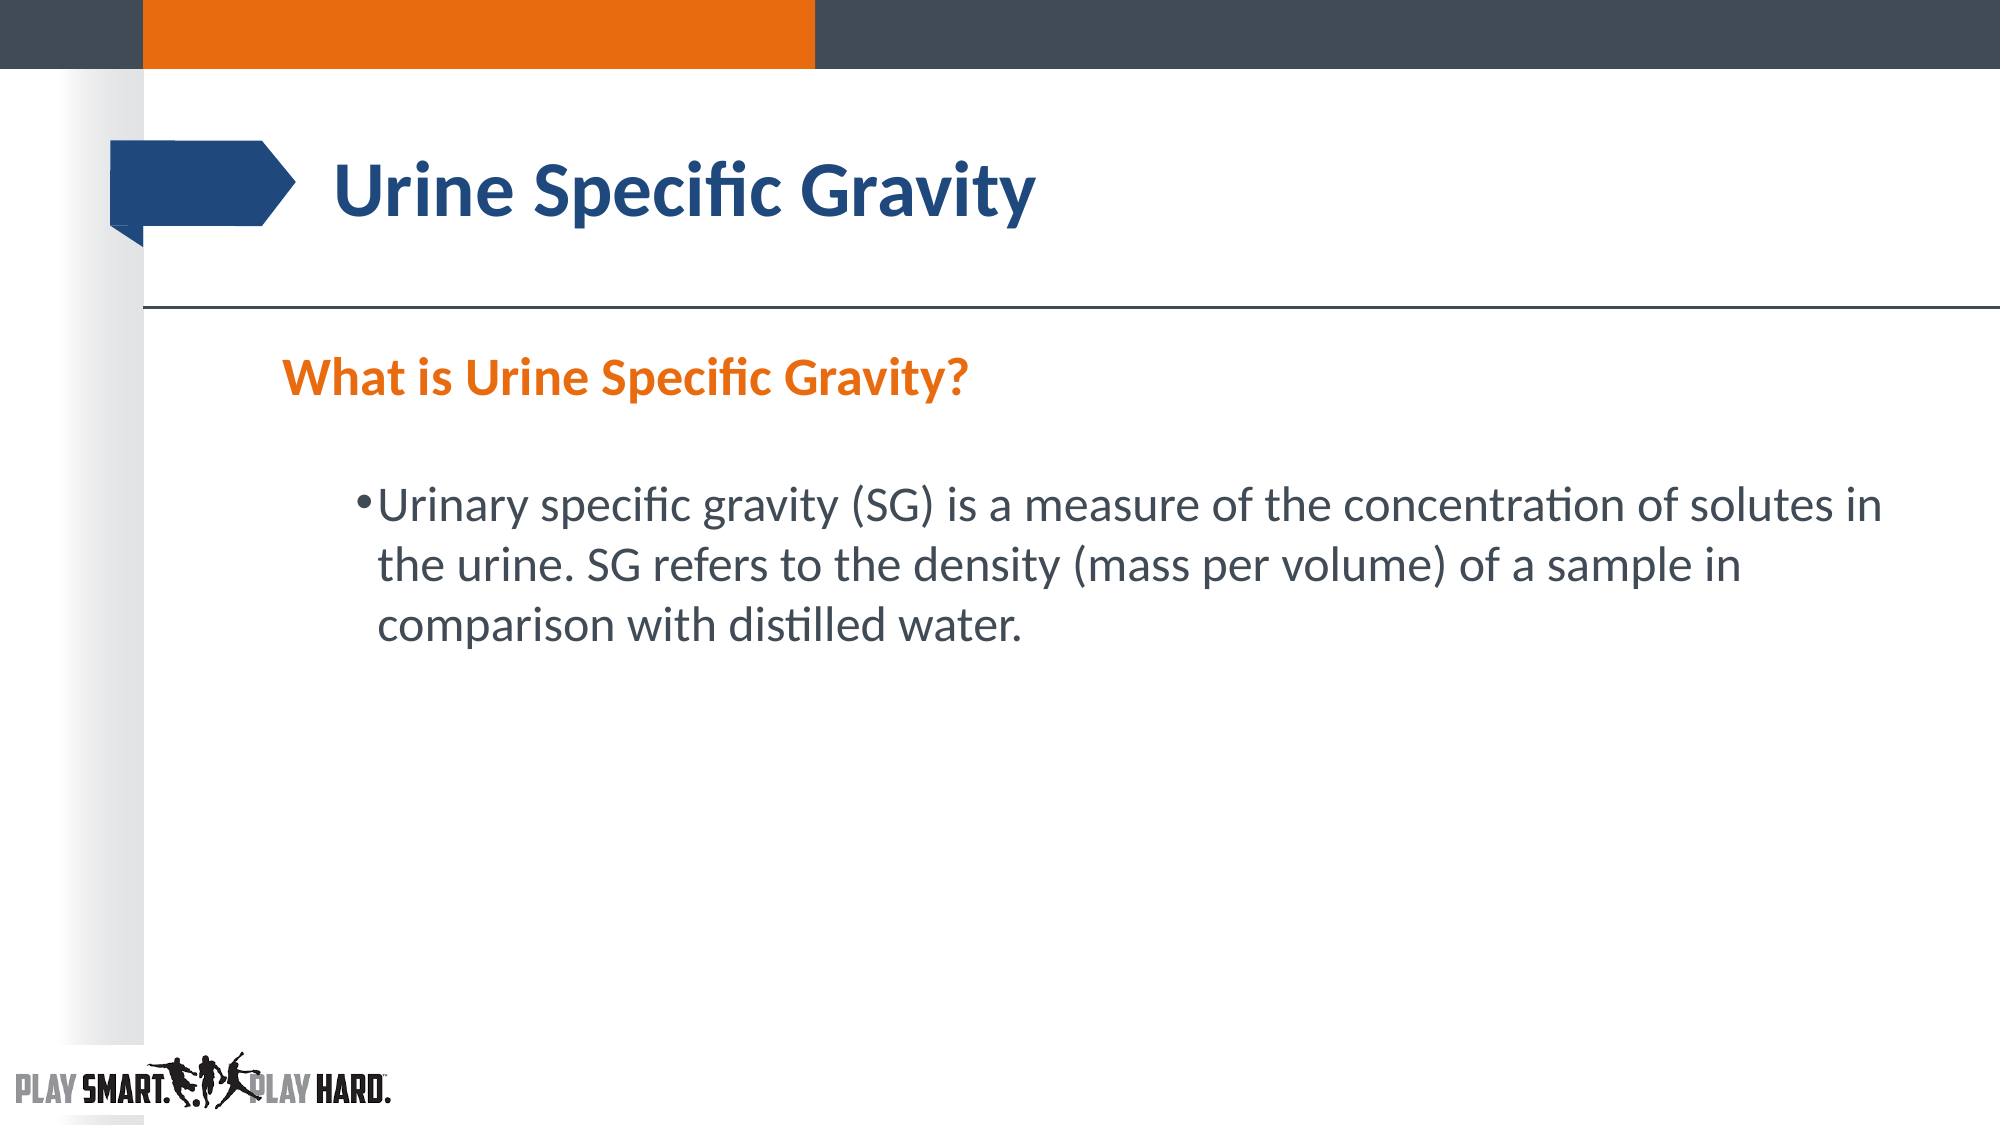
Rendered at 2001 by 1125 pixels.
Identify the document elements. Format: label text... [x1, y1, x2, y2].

list What is Urine Specific Gravity? Urinary specific gravity (SG) is a measure of the concentration of solutes in the urine. SG refers to the density (mass per volume) of a sample in comparison with distilled water. [240, 326, 1964, 1038]
picture [12, 1045, 393, 1115]
title Urine Specific Gravity [318, 86, 1964, 284]
